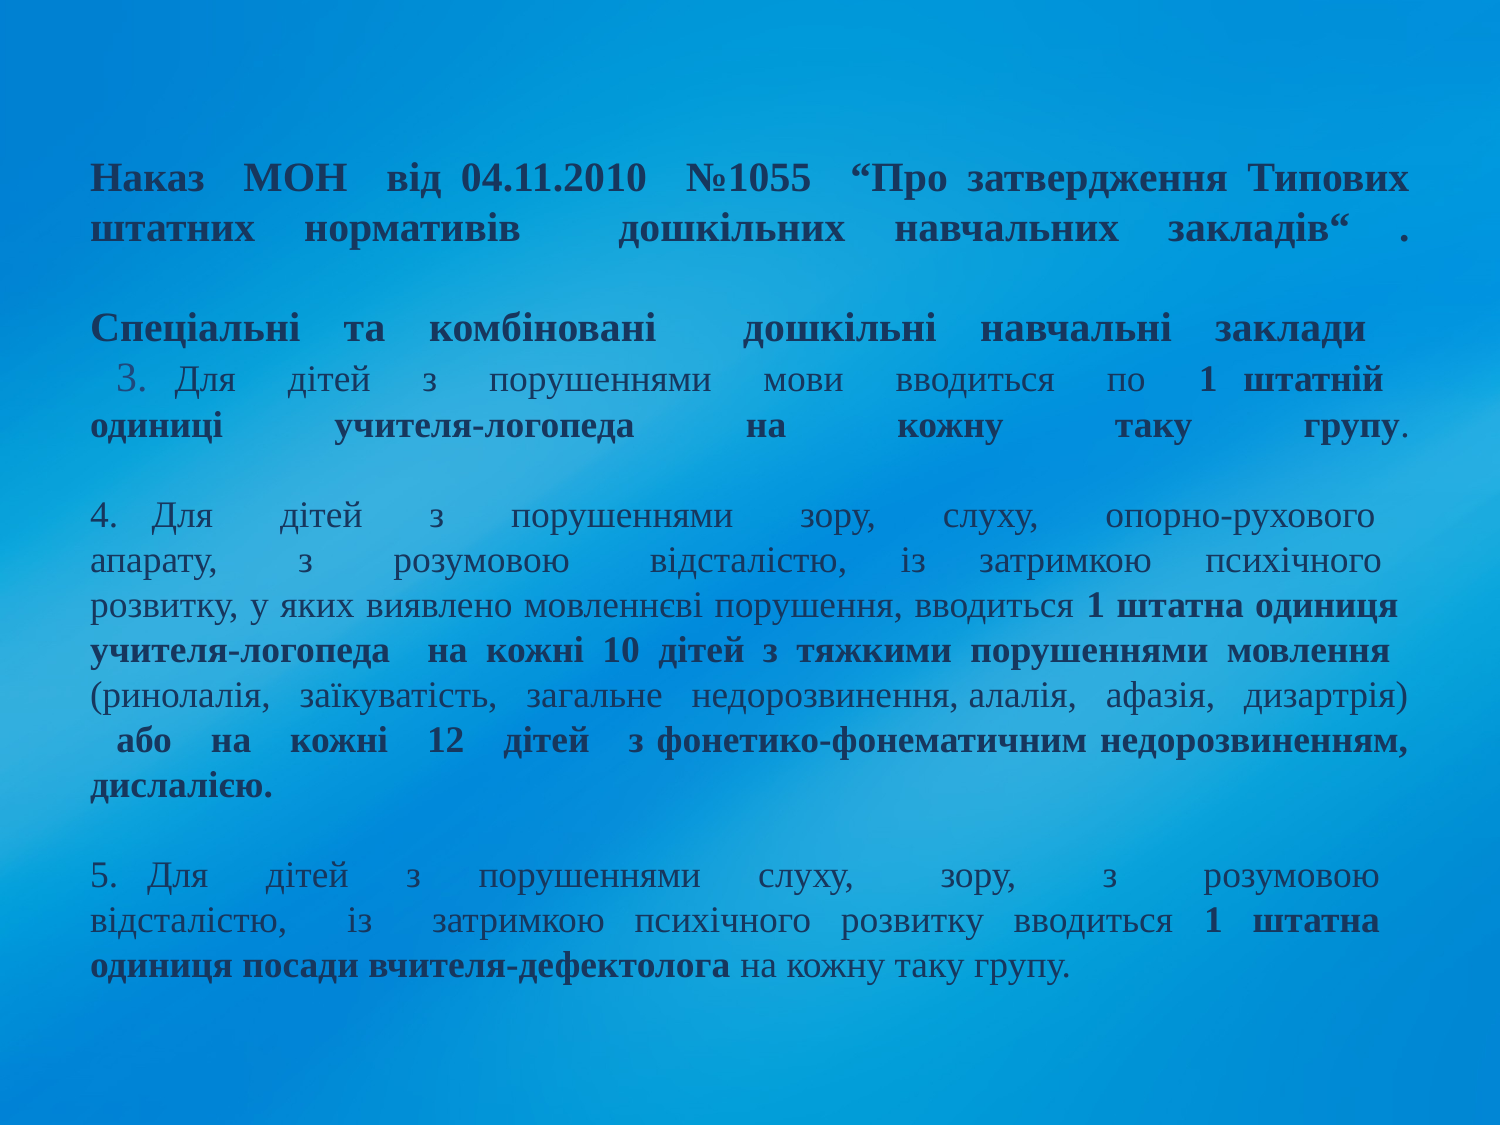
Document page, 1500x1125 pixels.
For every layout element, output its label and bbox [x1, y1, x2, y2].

list [0, 0, 1500, 1125]
